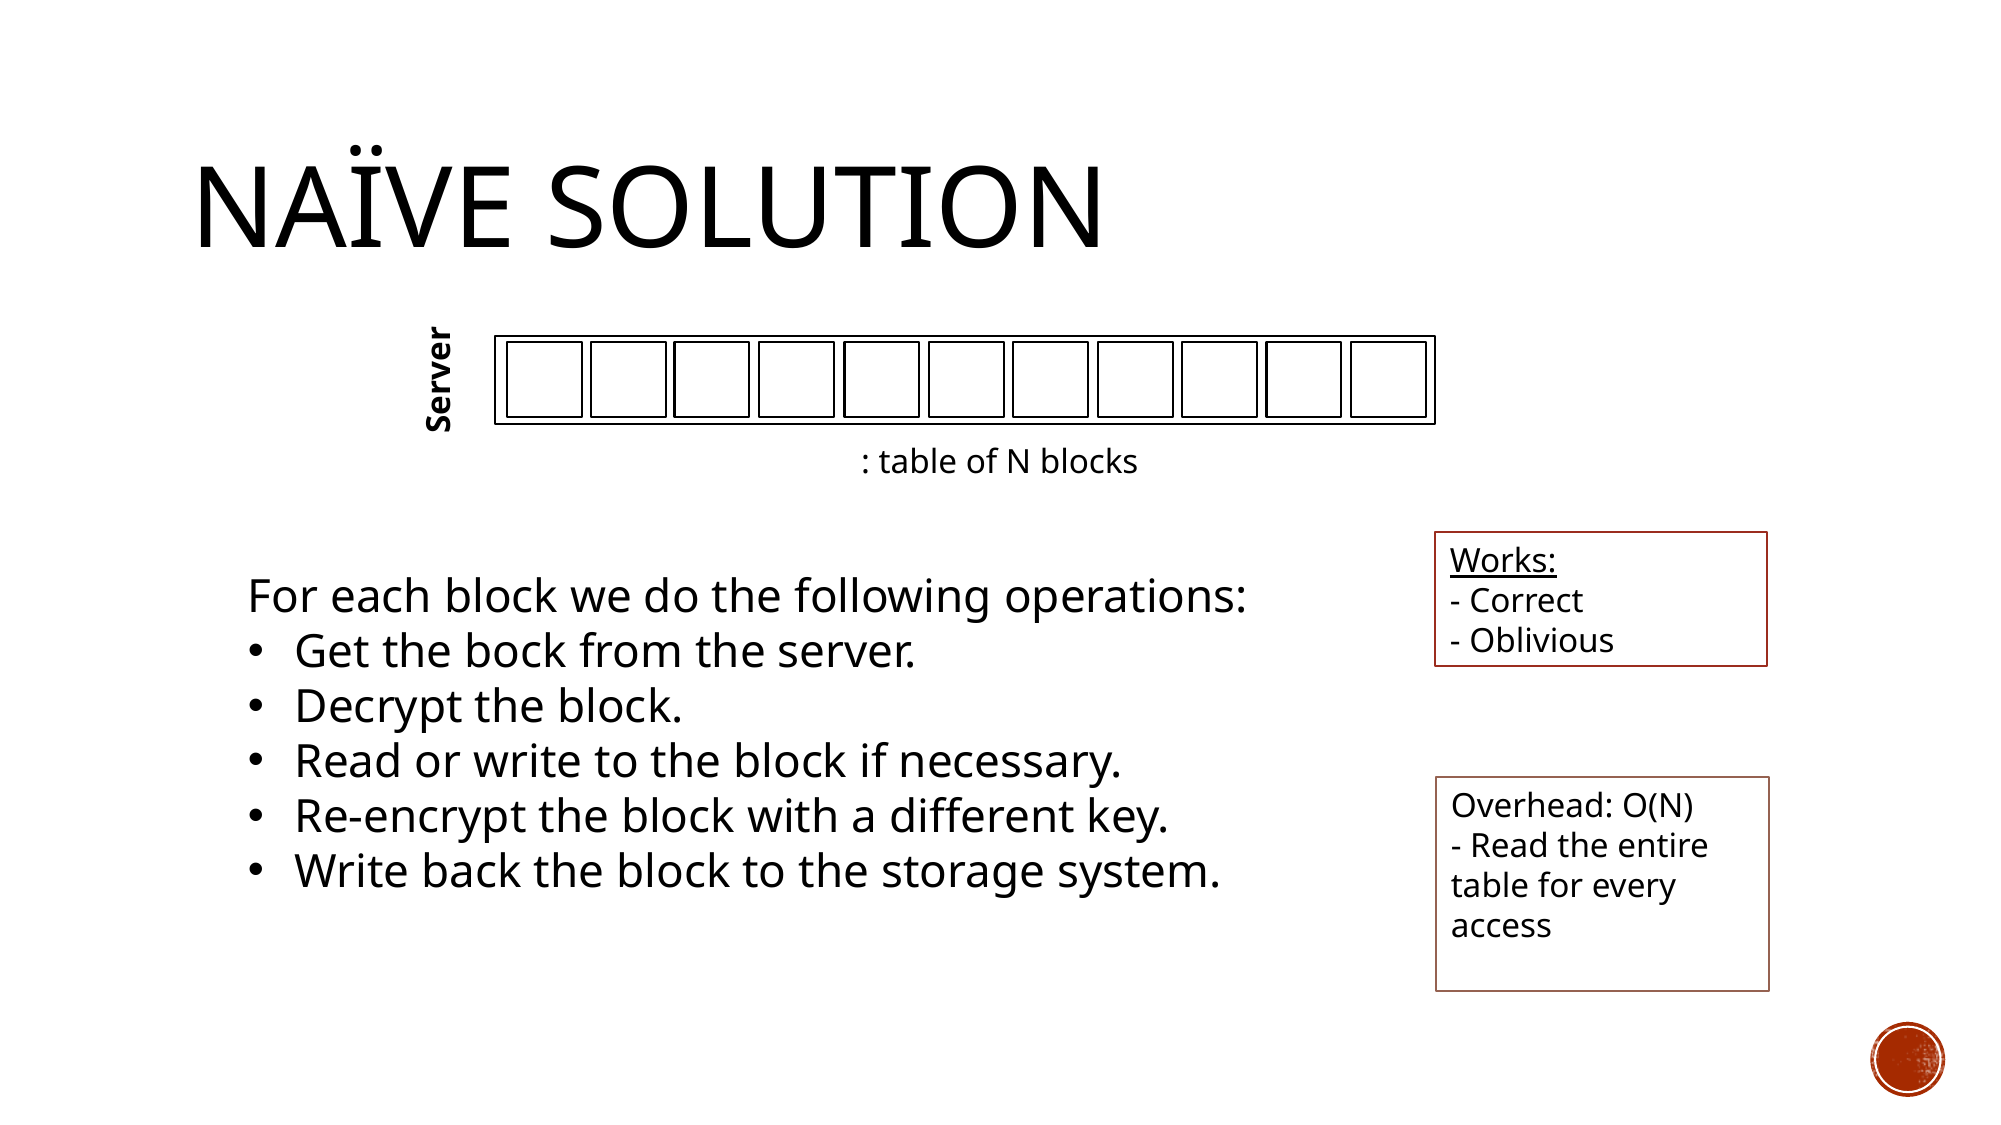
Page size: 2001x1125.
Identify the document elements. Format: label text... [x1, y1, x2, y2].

text_box Works: - Correct - Oblivious [1434, 531, 1768, 667]
text_box For each block we do the following operations: Get the bock from the server. Decrypt the block. Read or write to the block if necessary. Re-encrypt the block with a different key. Write back the block to the storage system. [233, 559, 1297, 994]
title Naïve Solution [175, 79, 1826, 344]
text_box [499, 340, 1432, 421]
text_box Overhead: O(N) - Read the entire table for every access [1435, 776, 1770, 992]
text_box Server [409, 300, 480, 459]
